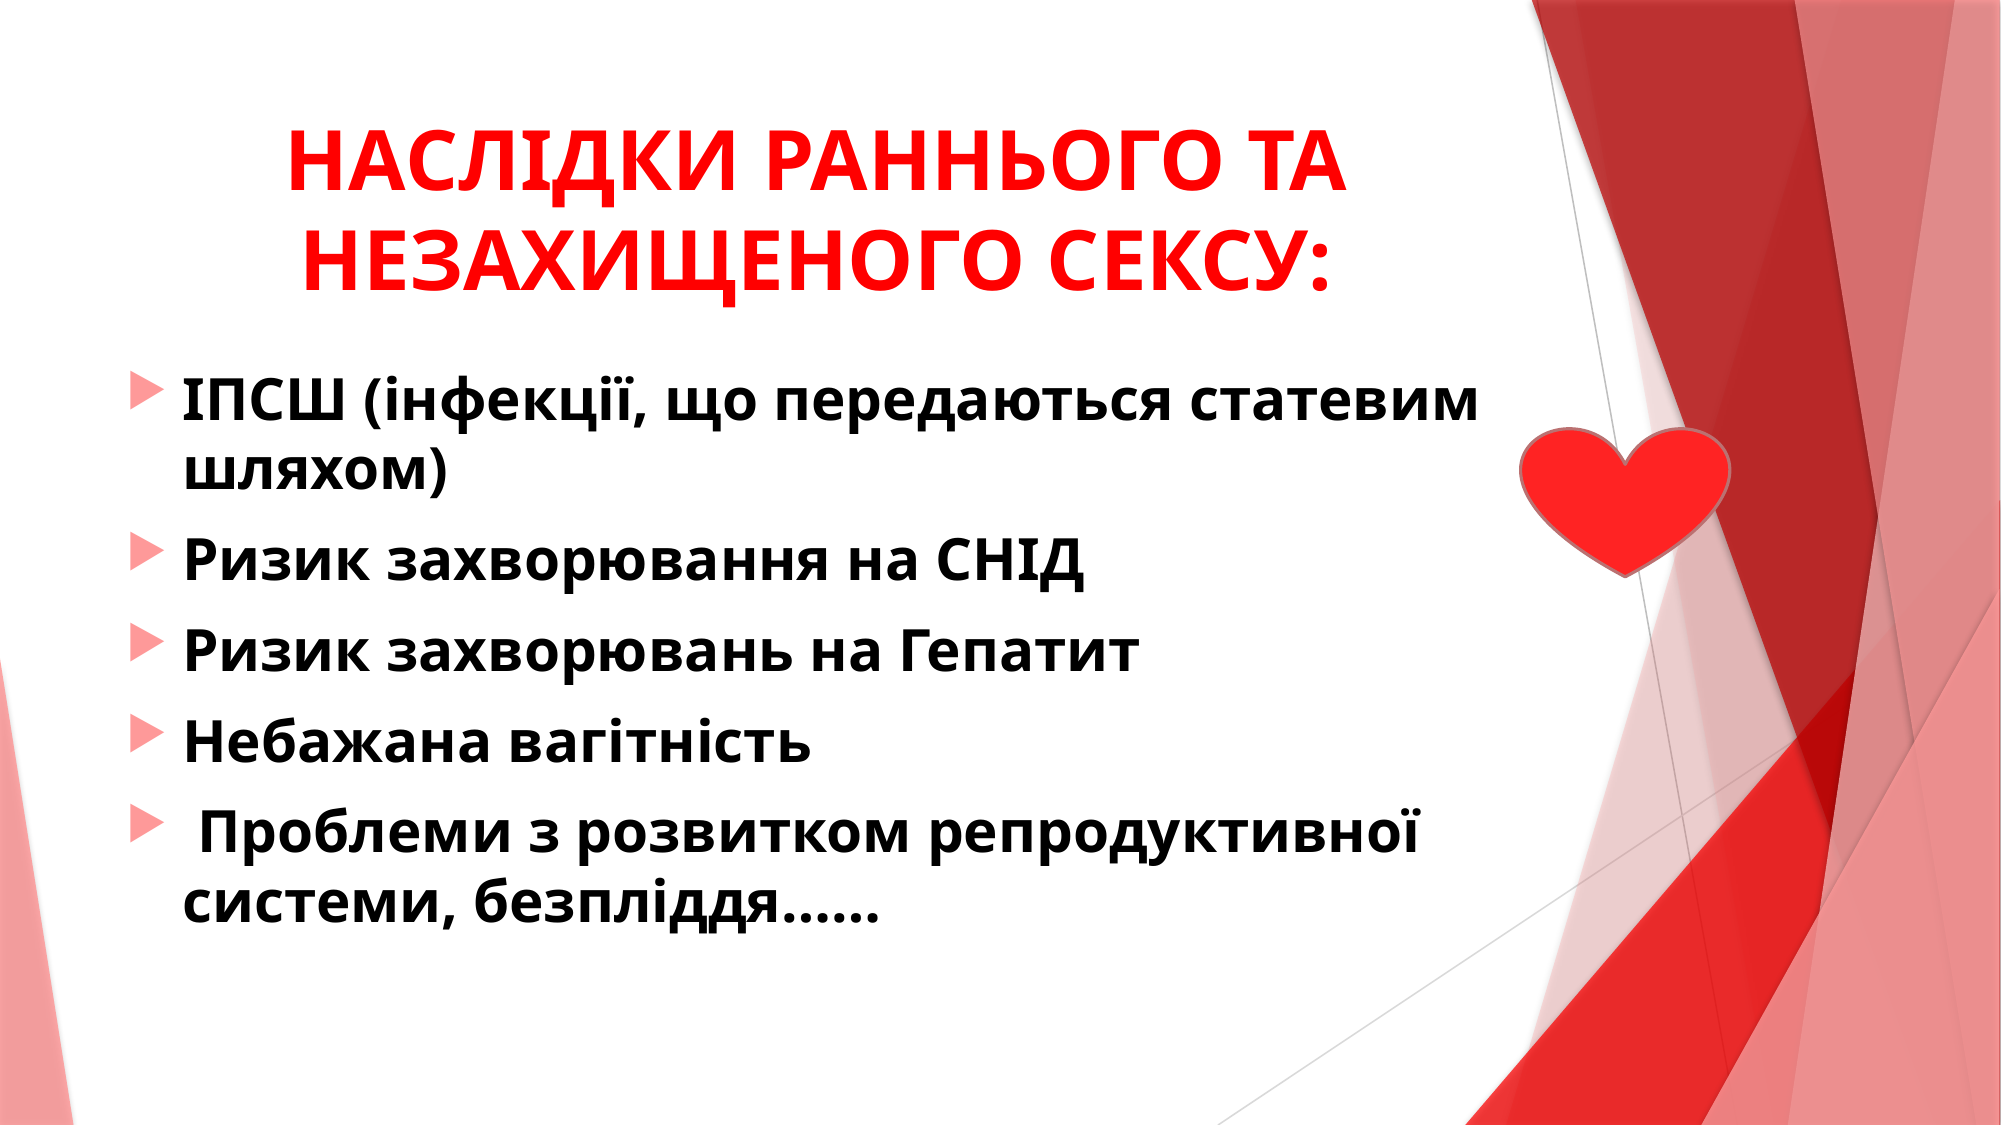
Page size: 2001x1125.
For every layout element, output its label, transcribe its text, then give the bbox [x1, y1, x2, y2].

title НАСЛІДКИ РАННЬОГО ТА НЕЗАХИЩЕНОГО СЕКСУ: [111, 99, 1522, 317]
text_box [1519, 427, 1732, 579]
list ІПСШ (інфекції, що передаються статевим шляхом) Ризик захворювання на СНІД Ризик захворювань на Гепатит Небажана вагітність Проблеми з розвитком репродуктивної системи, безпліддя…… [111, 354, 1522, 992]
